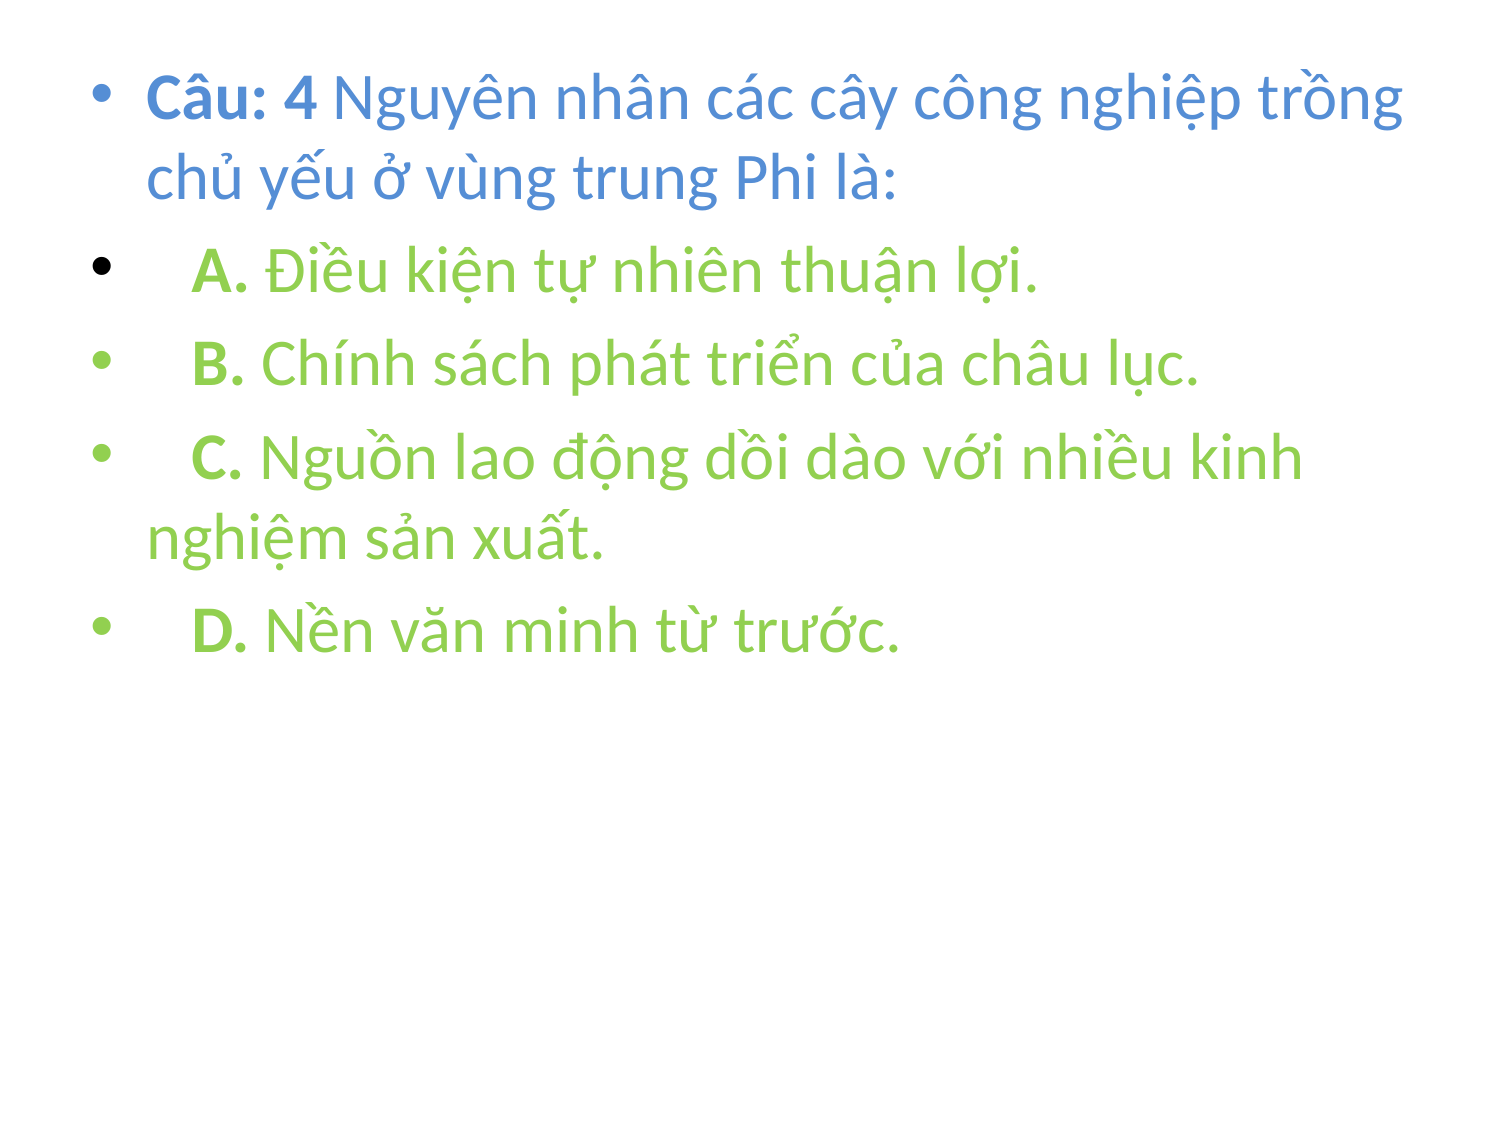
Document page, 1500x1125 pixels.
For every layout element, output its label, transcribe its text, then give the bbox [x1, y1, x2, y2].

list Câu: 4 Nguyên nhân các cây công nghiệp trồng chủ yếu ở vùng trung Phi là: A. Điều kiện tự nhiên thuận lợi. B. Chính sách phát triển của châu lục. C. Nguồn lao động dồi dào với nhiều kinh nghiệm sản xuất. D. Nền văn minh từ trước. [75, 45, 1425, 1005]
